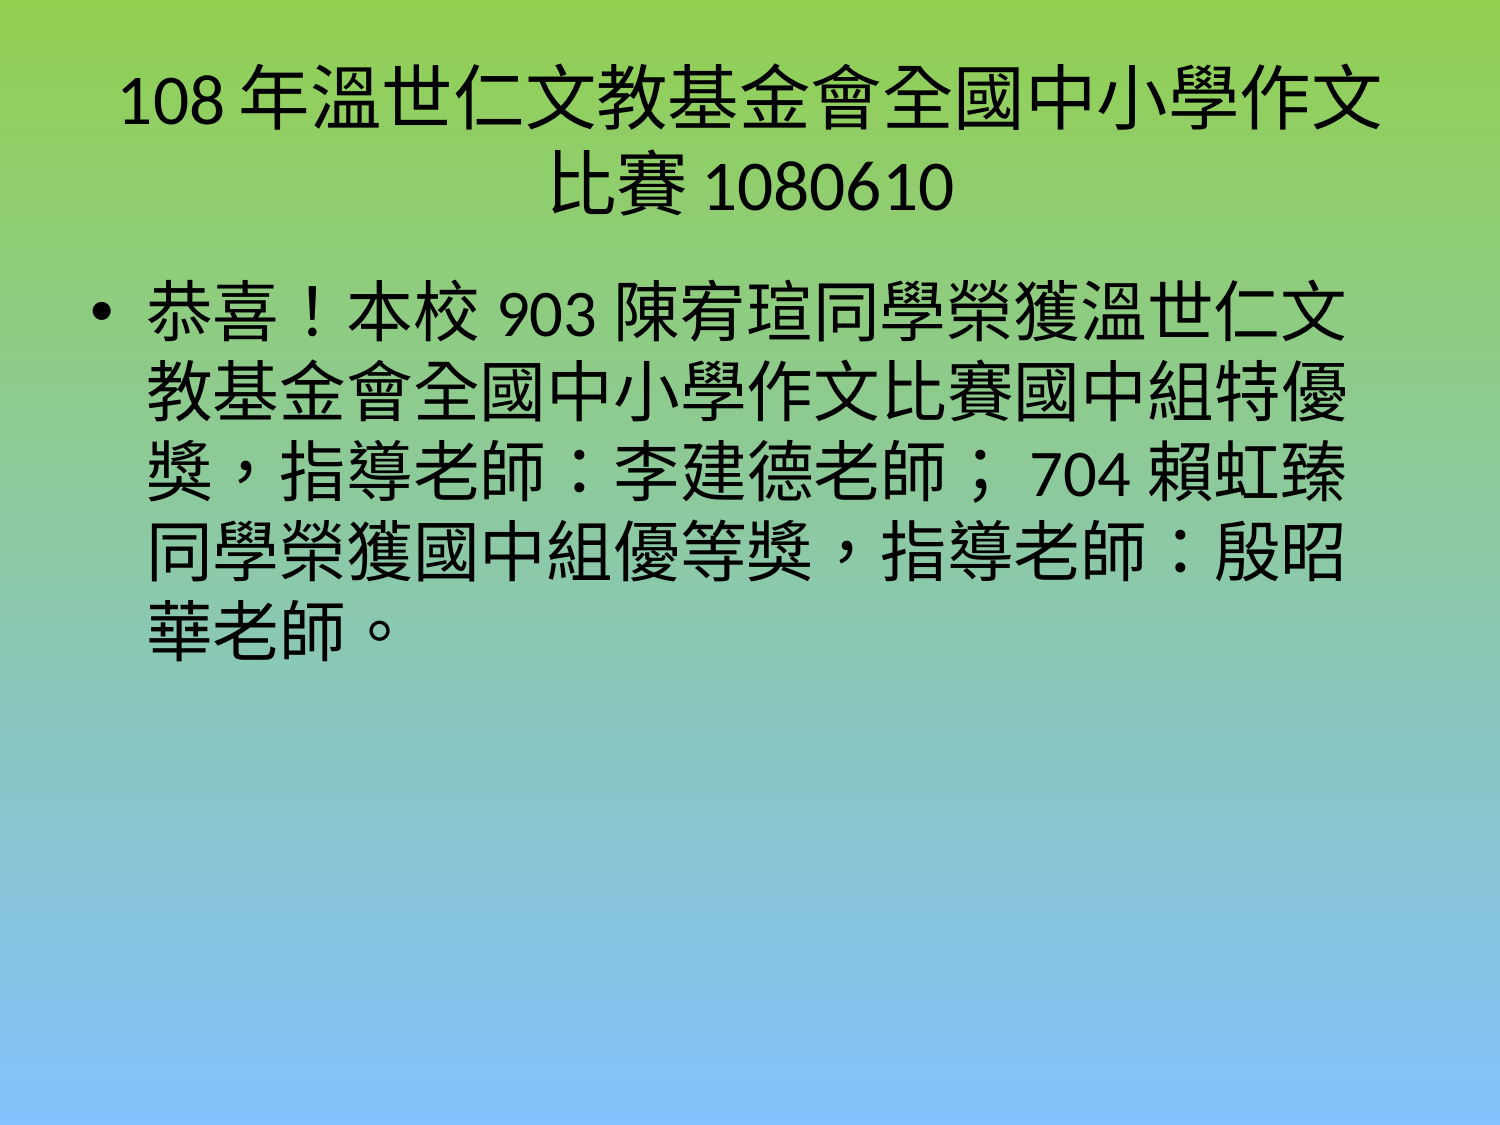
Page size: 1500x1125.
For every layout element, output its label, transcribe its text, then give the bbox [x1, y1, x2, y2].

list 恭喜！本校903陳宥瑄同學榮獲溫世仁文教基金會全國中小學作文比賽國中組特優獎，指導老師：李建德老師；704賴虹臻同學榮獲國中組優等獎，指導老師：殷昭華老師。 [75, 262, 1425, 1005]
title 108年溫世仁文教基金會全國中小學作文比賽1080610 [75, 45, 1425, 233]
